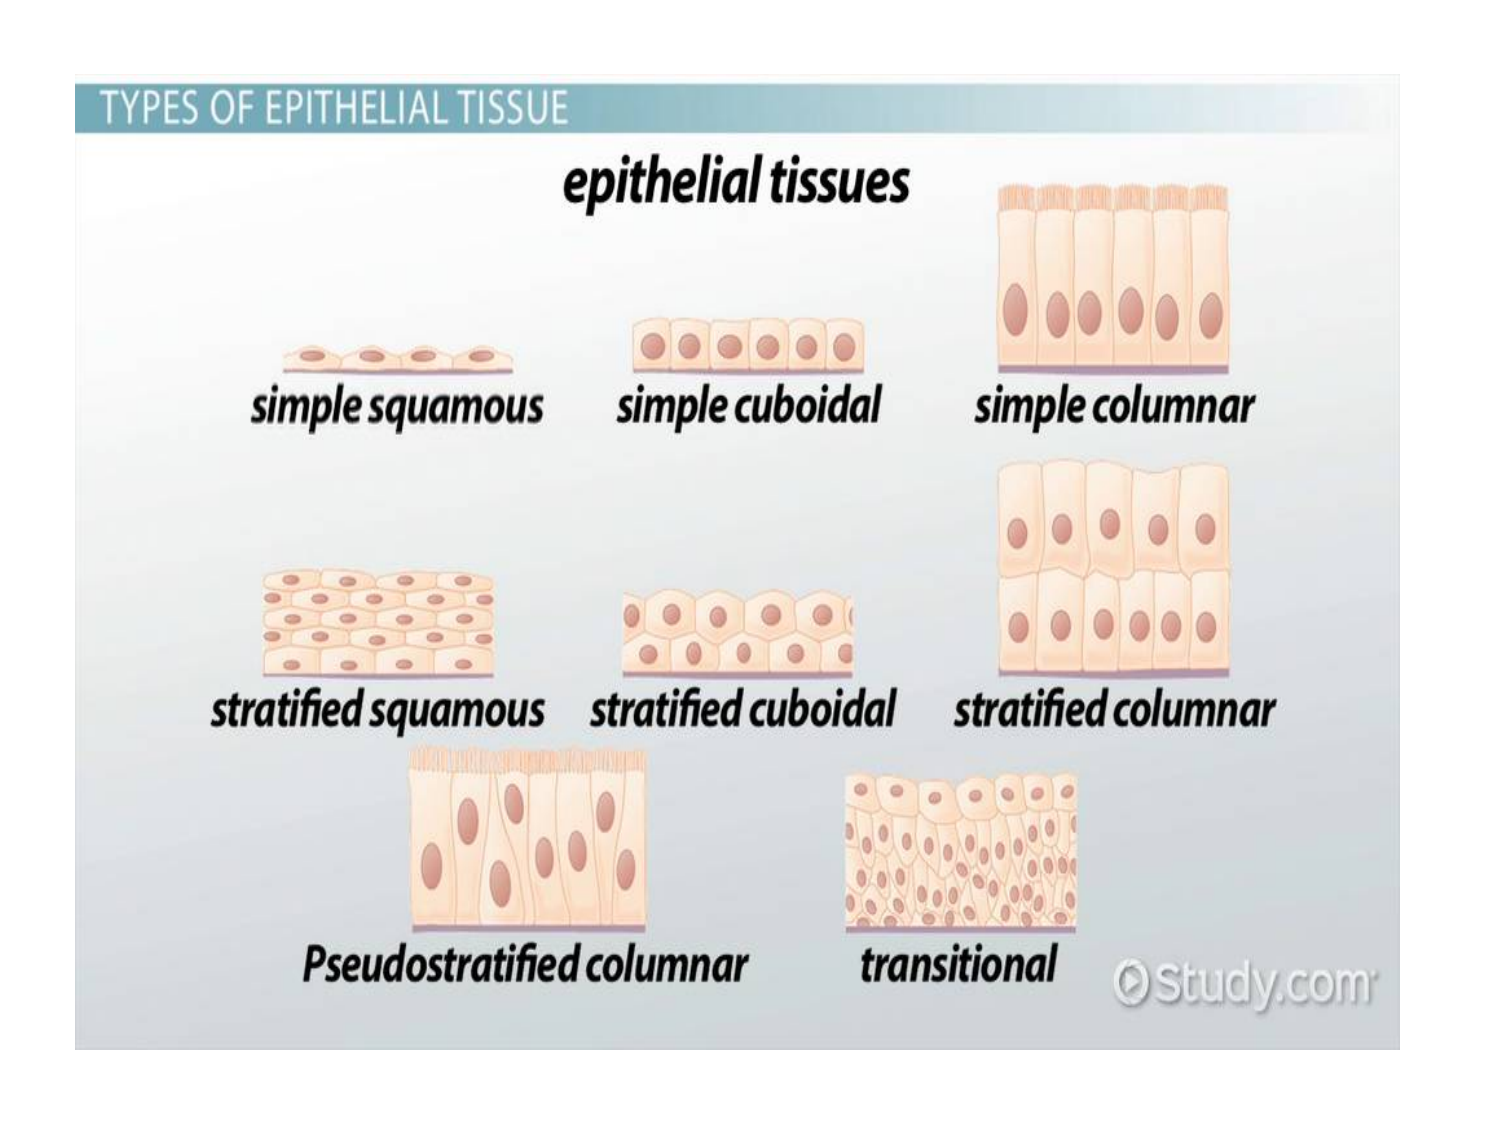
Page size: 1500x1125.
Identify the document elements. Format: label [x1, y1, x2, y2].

picture [74, 74, 1401, 1051]
